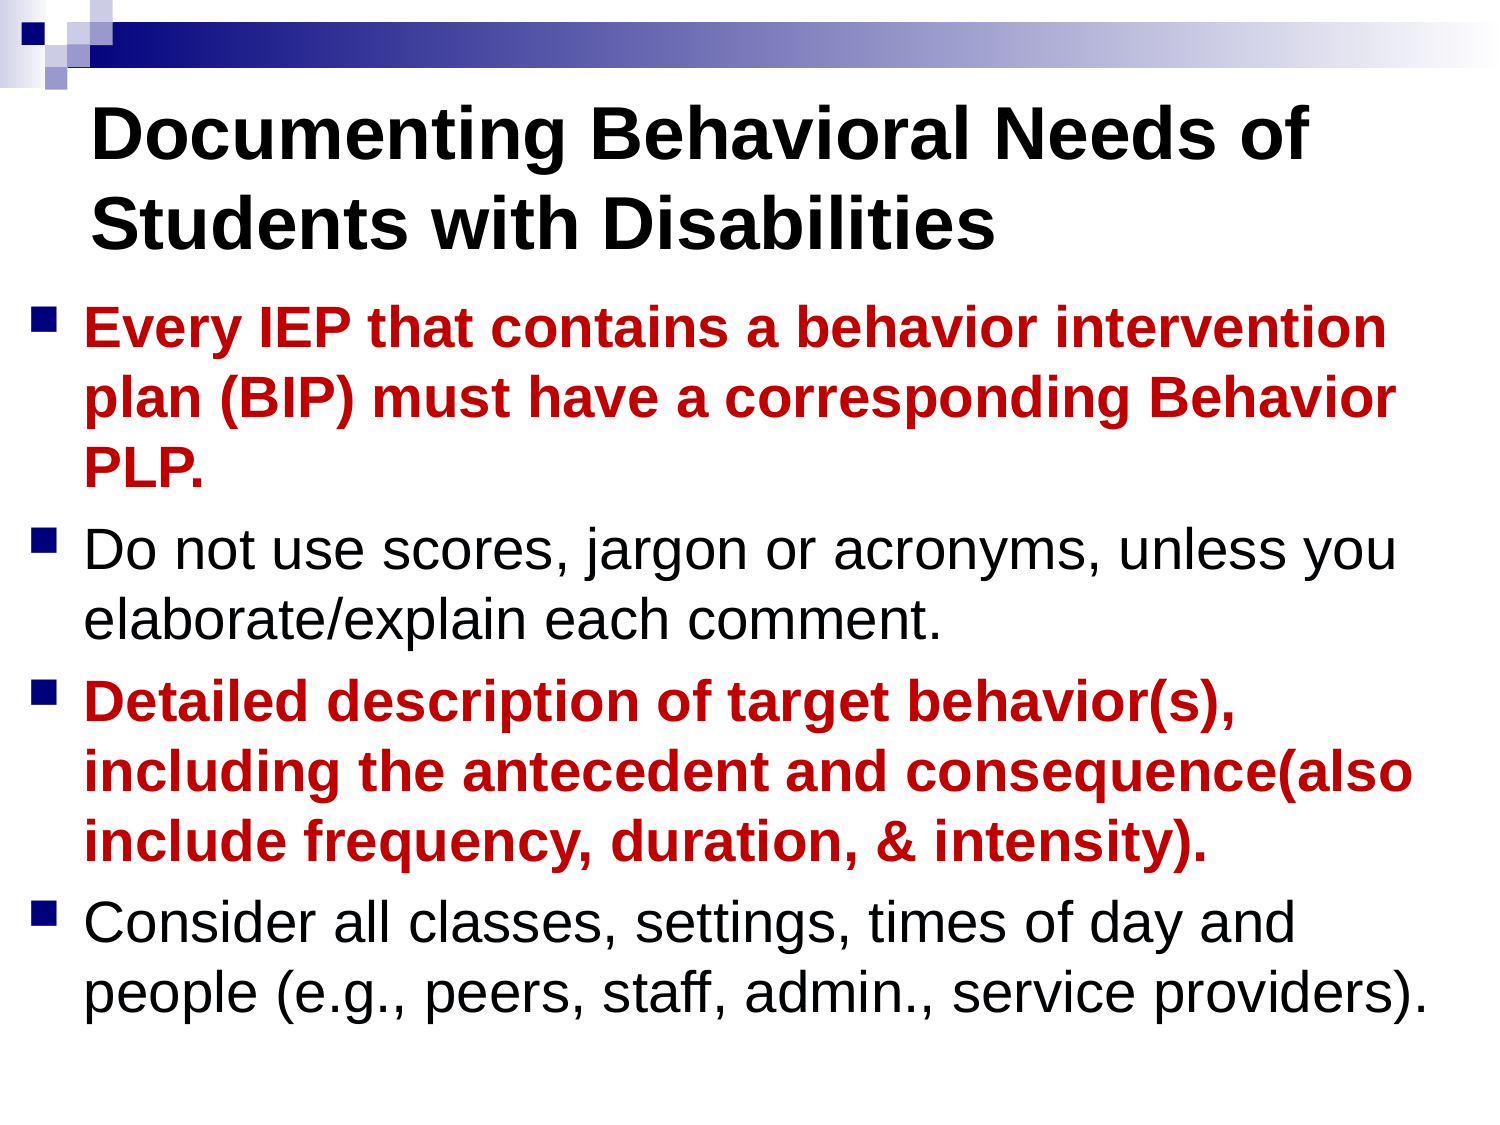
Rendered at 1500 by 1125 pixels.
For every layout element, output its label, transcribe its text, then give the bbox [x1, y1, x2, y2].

list Every IEP that contains a behavior intervention plan (BIP) must have a corresponding Behavior PLP. Do not use scores, jargon or acronyms, unless you elaborate/explain each comment. Detailed description of target behavior(s), including the antecedent and consequence(also include frequency, duration, & intensity). Consider all classes, settings, times of day and people (e.g., peers, staff, admin., service providers). [12, 282, 1475, 1075]
title Documenting Behavioral Needs of Students with Disabilities [75, 99, 1425, 250]
